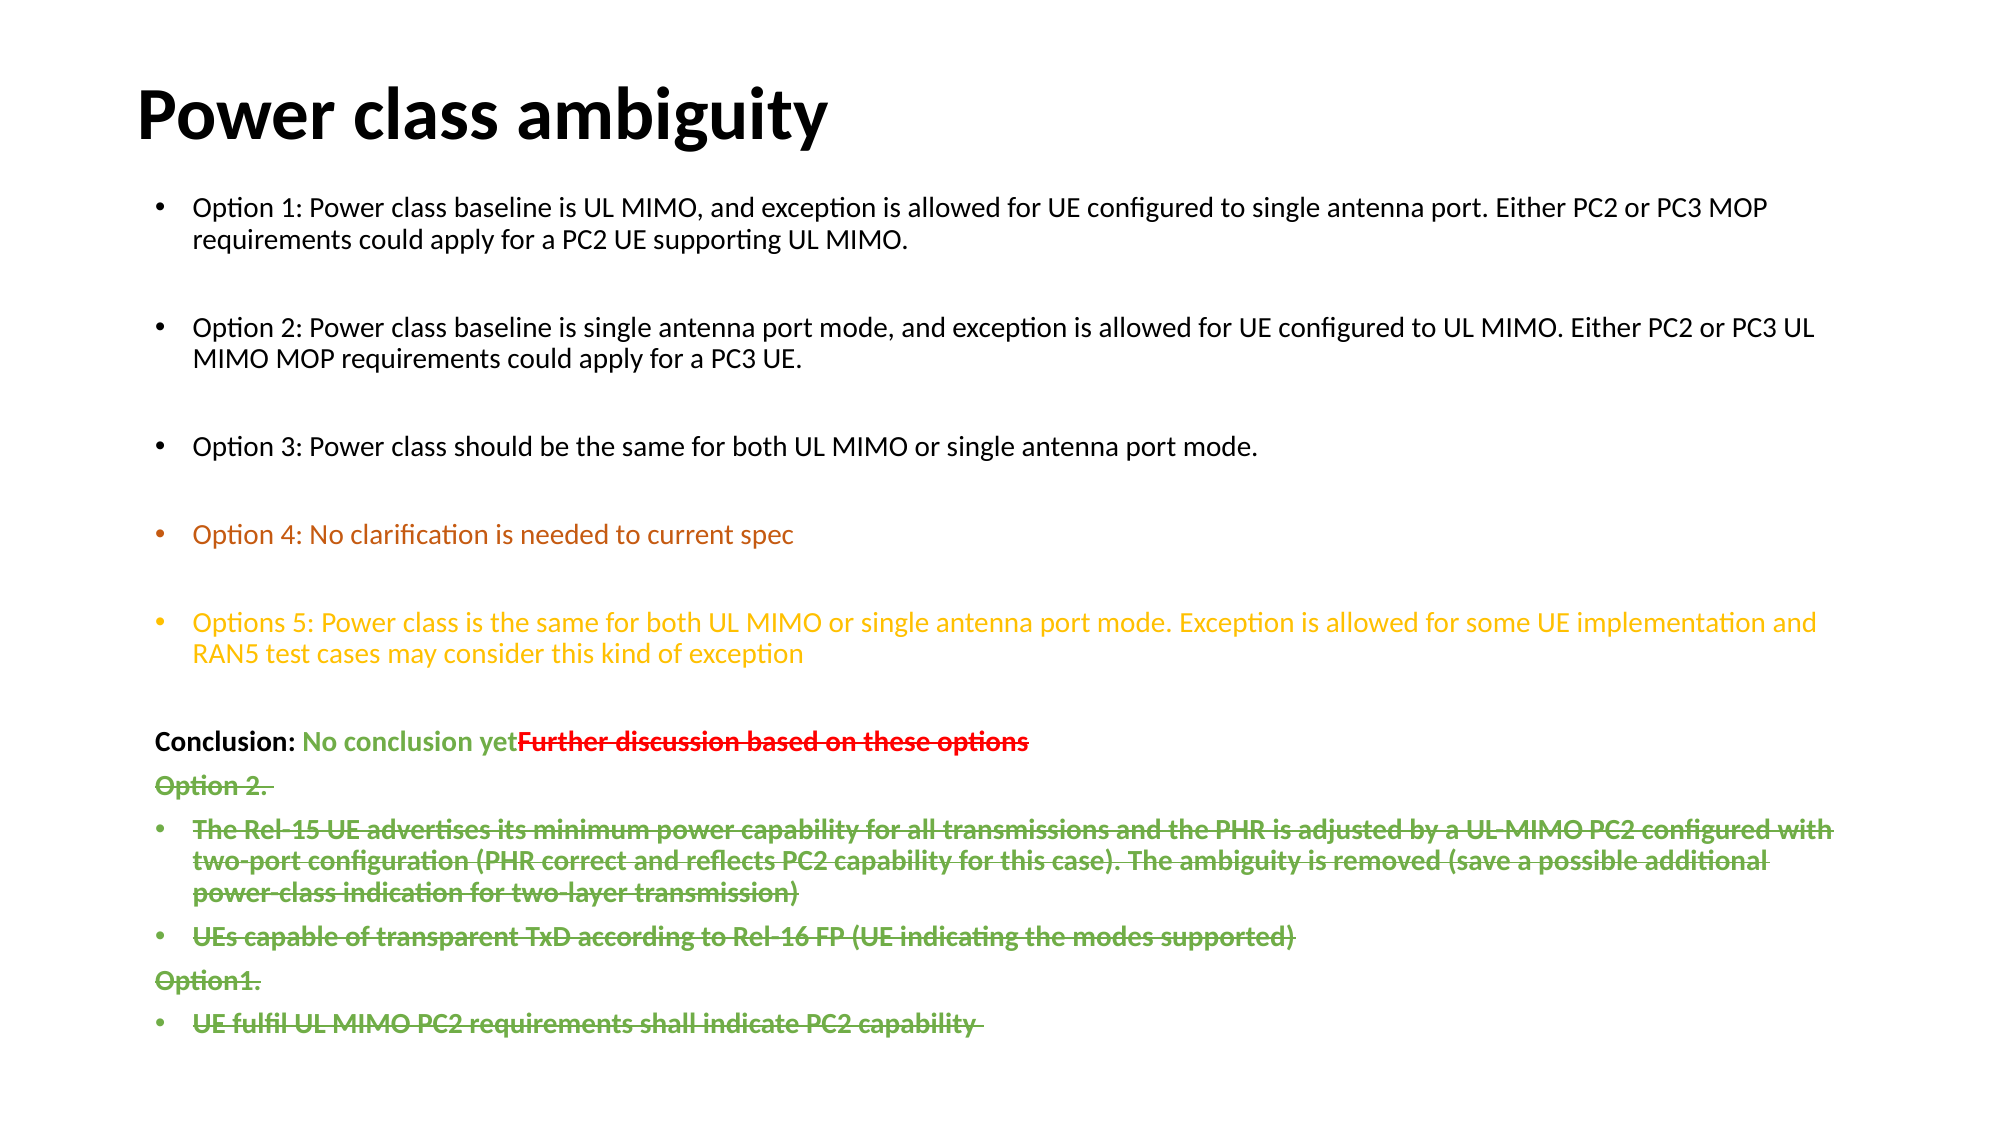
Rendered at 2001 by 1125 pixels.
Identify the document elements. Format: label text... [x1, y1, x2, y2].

list Option 1: Power class baseline is UL MIMO, and exception is allowed for UE configured to single antenna port. Either PC2 or PC3 MOP requirements could apply for a PC2 UE supporting UL MIMO. Option 2: Power class baseline is single antenna port mode, and exception is allowed for UE configured to UL MIMO. Either PC2 or PC3 UL MIMO MOP requirements could apply for a PC3 UE. Option 3: Power class should be the same for both UL MIMO or single antenna port mode. Option 4: No clarification is needed to current spec Options 5: Power class is the same for both UL MIMO or single antenna port mode. Exception is allowed for some UE implementation and RAN5 test cases may consider this kind of exception Conclusion: No conclusion yetFurther discussion based on these options Option 2. The Rel-15 UE advertises its minimum power capability for all transmissions and the PHR is adjusted by a UL-MIMO PC2 configured with two-port configuration (PHR correct and reflects PC2 capability for this case). The ambiguity is removed (save a possible additional power-class indication for two-layer transmission) UEs capable of transparent TxD according to Rel-16 FP (UE indicating the modes supported) Option1. UE fulfil UL MIMO PC2 requirements shall indicate PC2 capability [140, 185, 1866, 1016]
title Power class ambiguity [122, 80, 1848, 150]
